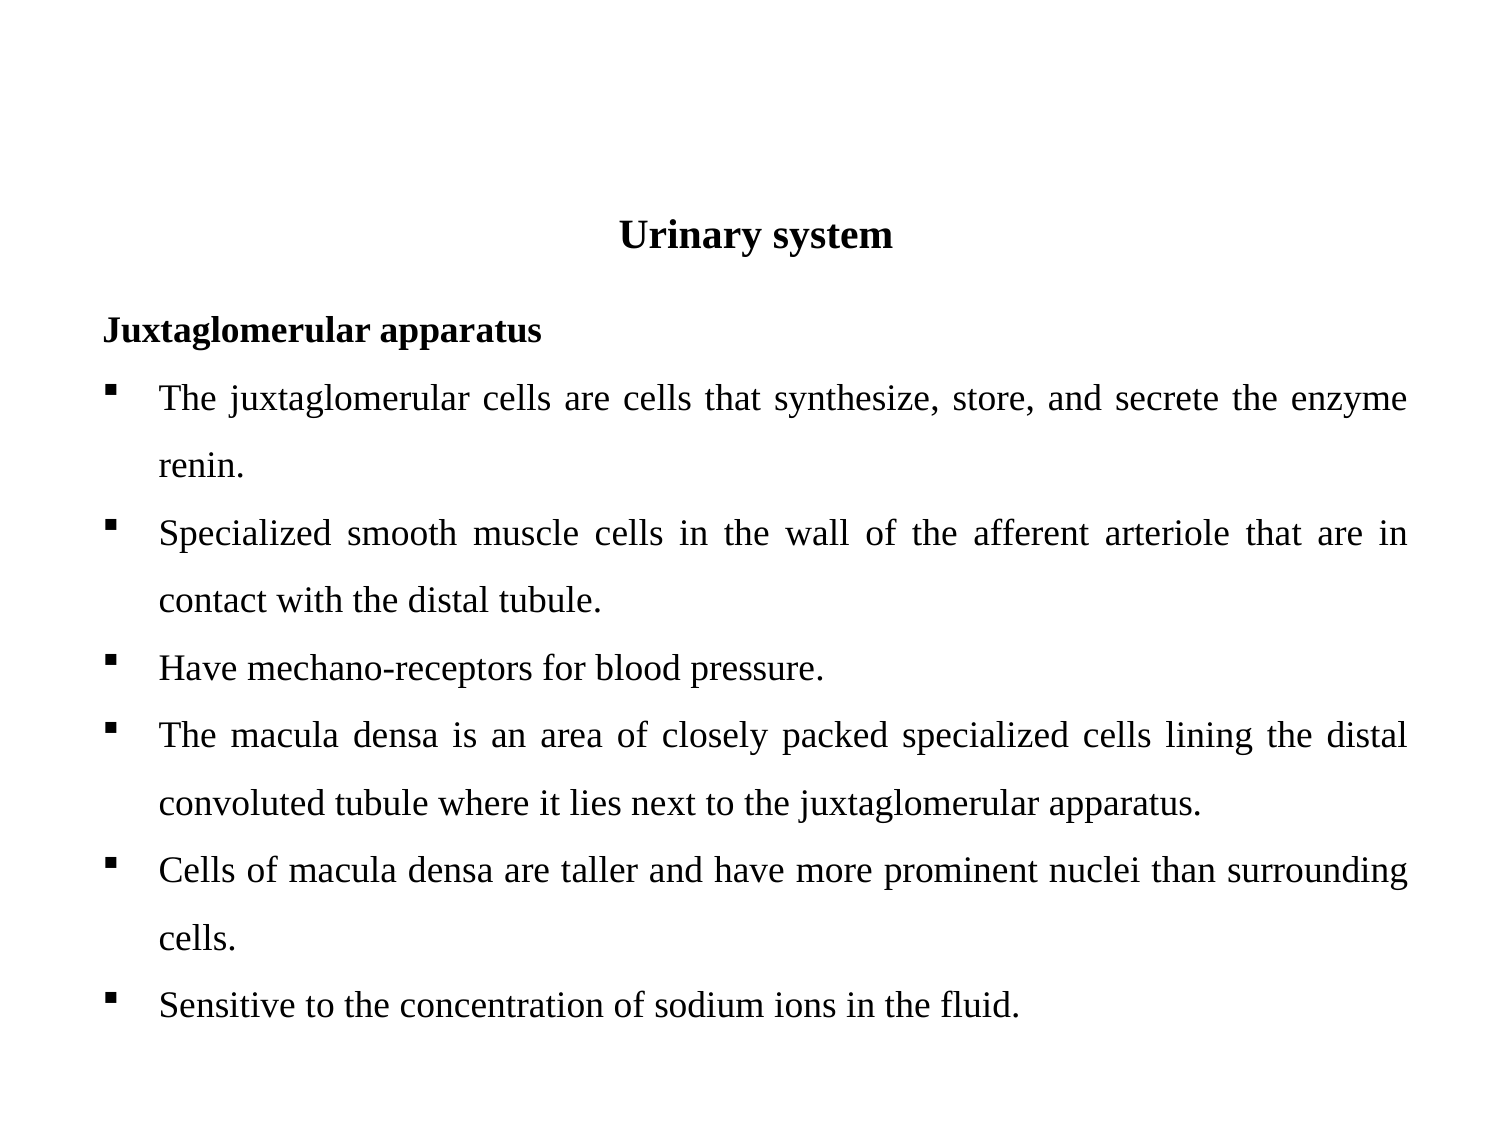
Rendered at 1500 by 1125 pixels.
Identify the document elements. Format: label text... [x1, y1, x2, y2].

text_box Urinary system Juxtaglomerular apparatus The juxtaglomerular cells are cells that synthesize, store, and secrete the enzyme renin. Specialized smooth muscle cells in the wall of the afferent arteriole that are in contact with the distal tubule. Have mechano-receptors for blood pressure. The macula densa is an area of closely packed specialized cells lining the distal convoluted tubule where it lies next to the juxtaglomerular apparatus. Cells of macula densa are taller and have more prominent nuclei than surrounding cells. Sensitive to the concentration of sodium ions in the fluid. [87, 174, 1425, 1033]
